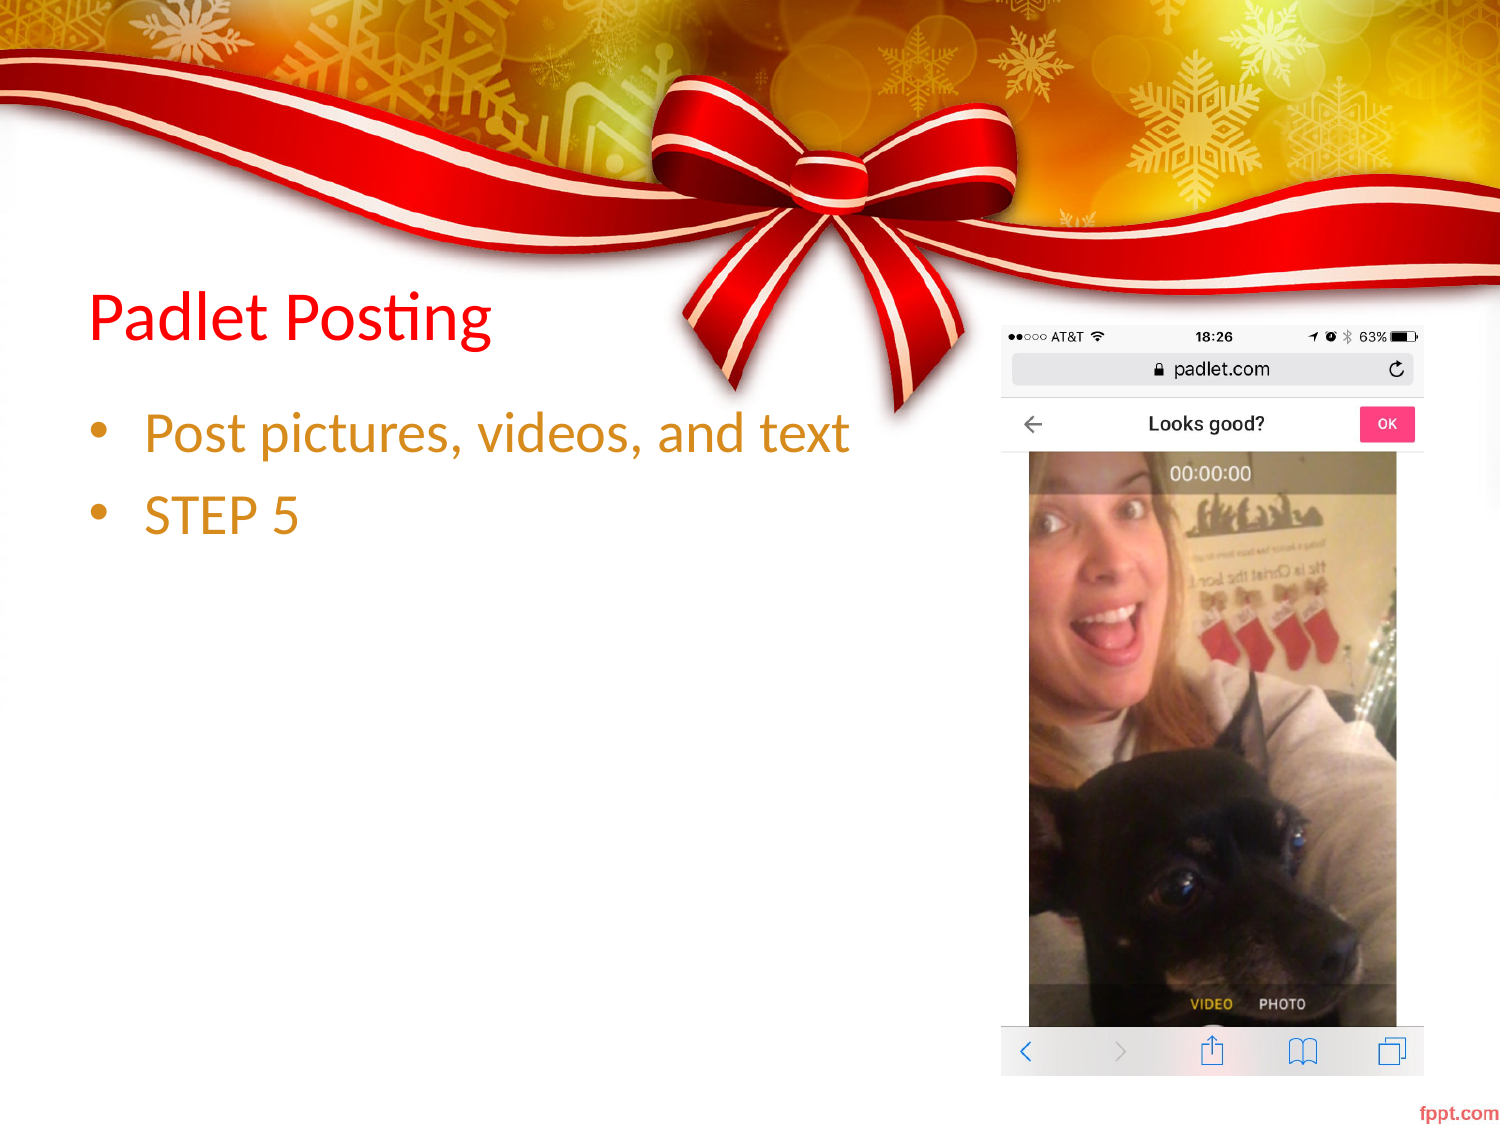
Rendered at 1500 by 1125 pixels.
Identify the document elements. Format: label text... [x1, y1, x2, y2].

list Post pictures, videos, and text STEP 5 [73, 387, 996, 1014]
title Padlet Posting [73, 261, 1424, 363]
picture [0, 0, 1500, 1125]
